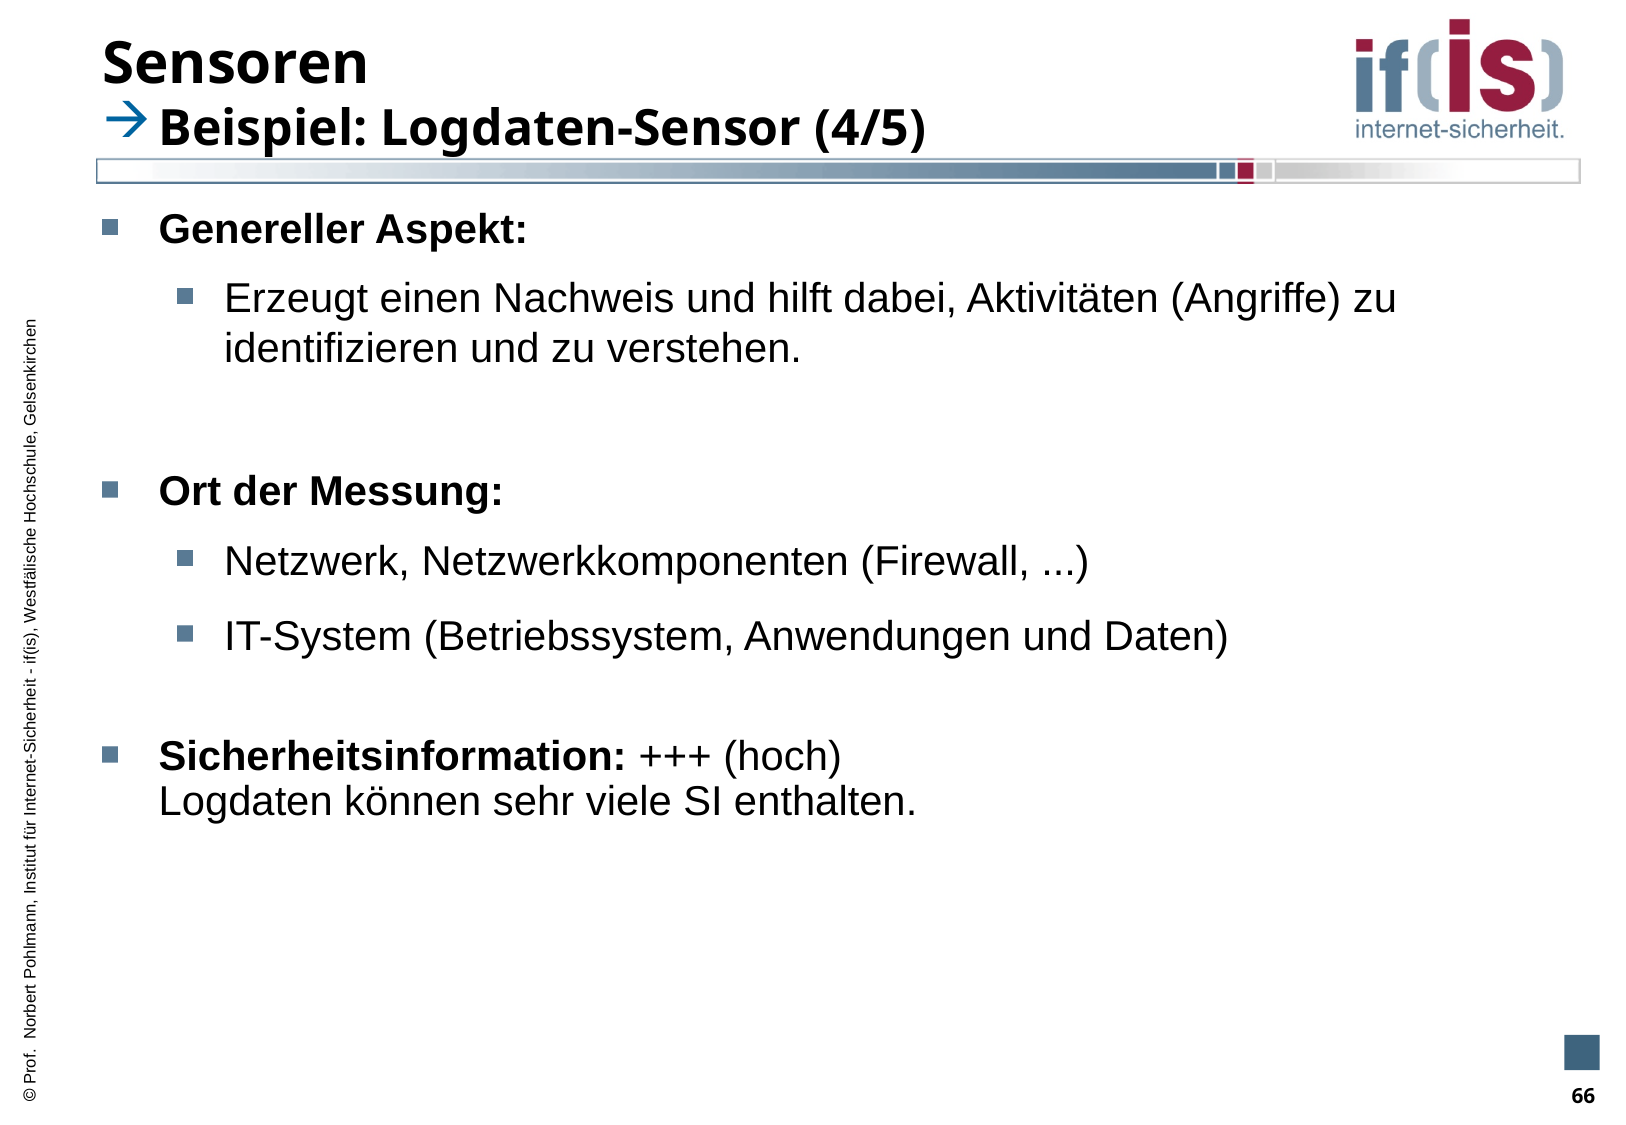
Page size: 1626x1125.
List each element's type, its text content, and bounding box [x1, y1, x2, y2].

picture [96, 3, 1581, 184]
picture [177, 621, 193, 646]
list Beispiel: Logdaten-Sensor (4/5) [87, 101, 1297, 149]
picture [102, 215, 118, 239]
picture [102, 742, 118, 767]
picture [177, 284, 193, 308]
picture [177, 546, 193, 570]
slide_number 66 [1541, 1074, 1625, 1125]
picture [102, 477, 118, 502]
list Genereller Aspekt: Erzeugt einen Nachweis und hilft dabei, Aktivitäten (Angriffe) zu identifizieren und zu verstehen. Ort der Messung: Netzwerk, Netzwerkkomponenten (Firewall, ...) IT-System (Betriebssystem, Anwendungen und Daten) Sicherheitsinformation: +++ (hoch) Logdaten können sehr viele SI enthalten. [87, 200, 1463, 1013]
title Sensoren [87, 19, 1297, 101]
text_box [1564, 1034, 1600, 1071]
